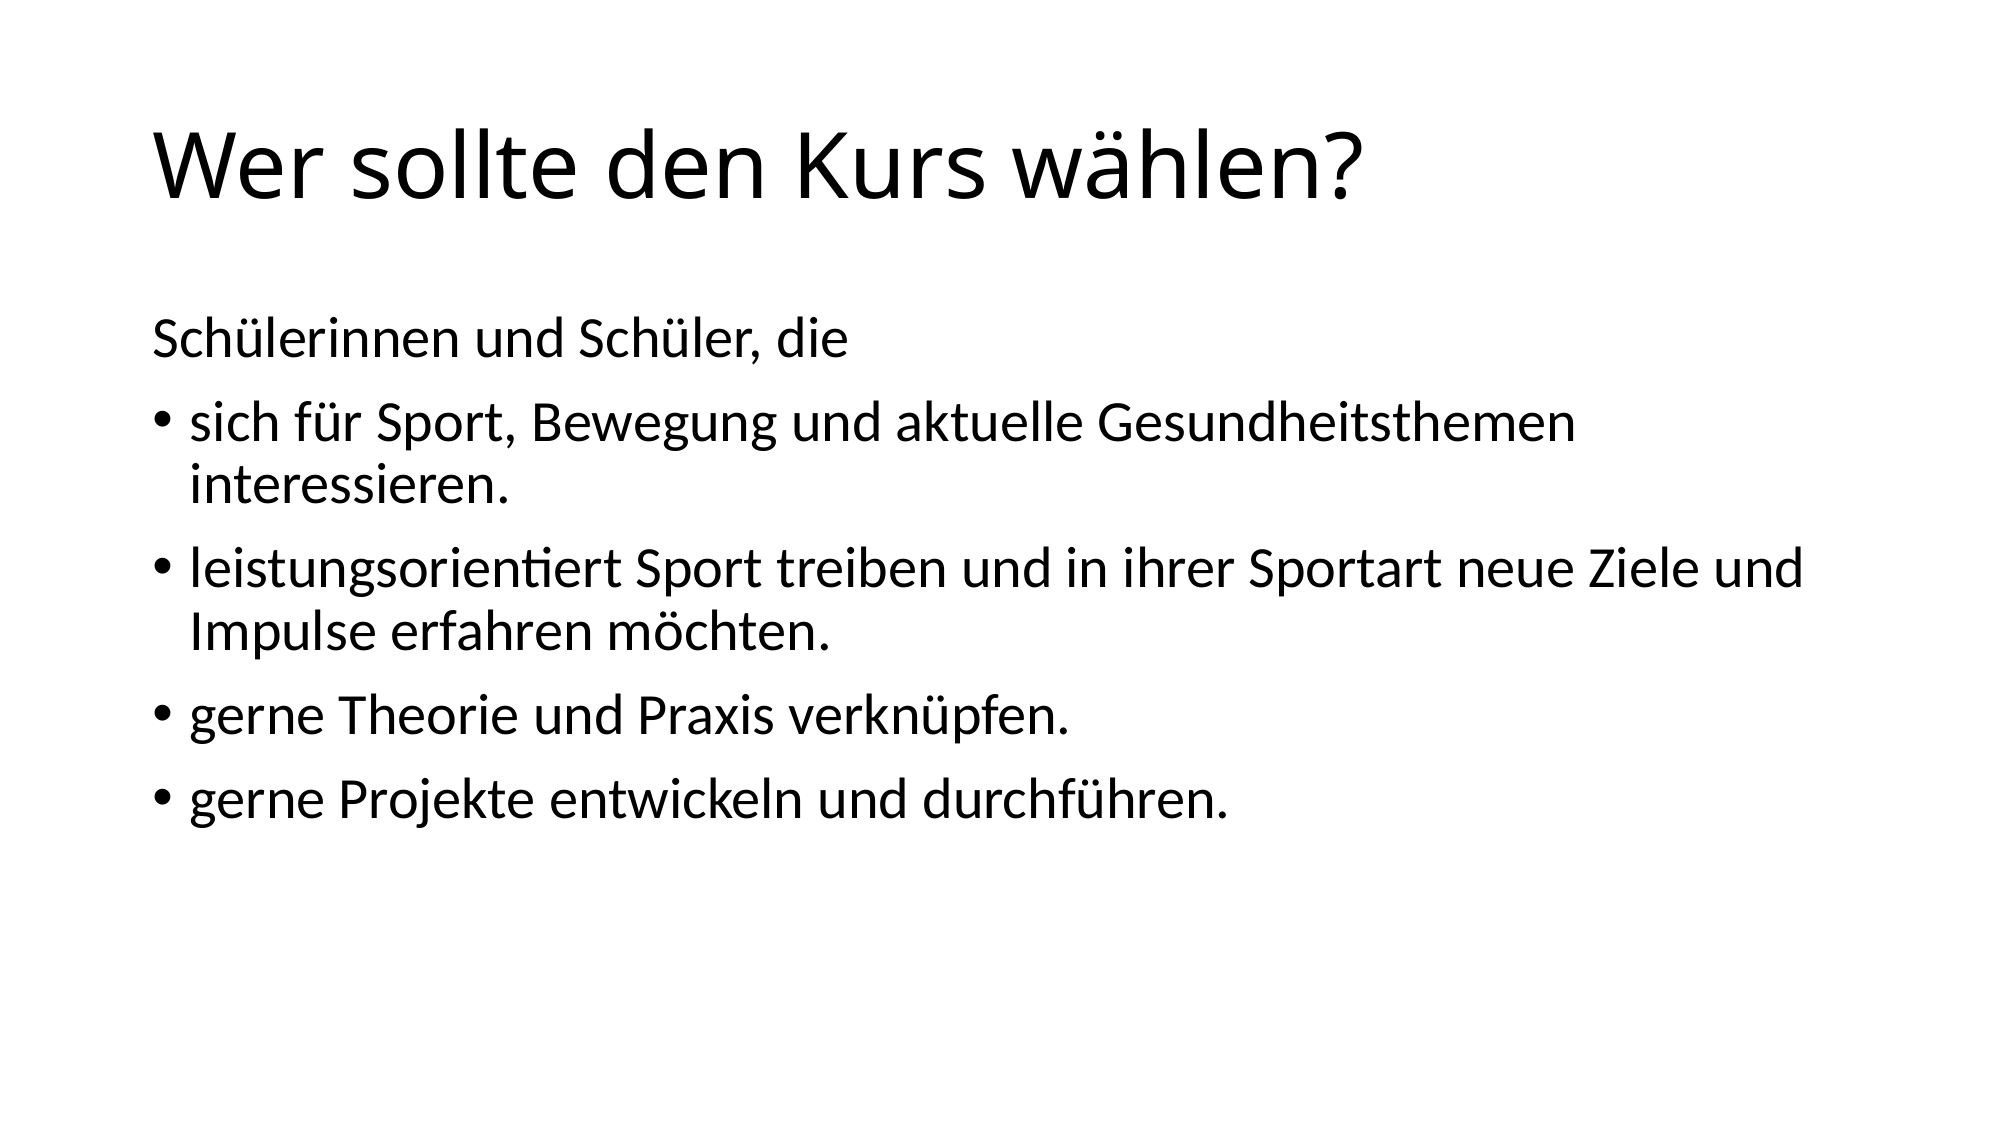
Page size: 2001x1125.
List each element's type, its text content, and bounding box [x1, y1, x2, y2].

list Schülerinnen und Schüler, die sich für Sport, Bewegung und aktuelle Gesundheitsthemen interessieren. leistungsorientiert Sport treiben und in ihrer Sportart neue Ziele und Impulse erfahren möchten. gerne Theorie und Praxis verknüpfen. gerne Projekte entwickeln und durchführen. [137, 299, 1863, 1014]
title Wer sollte den Kurs wählen? [137, 59, 1863, 278]
